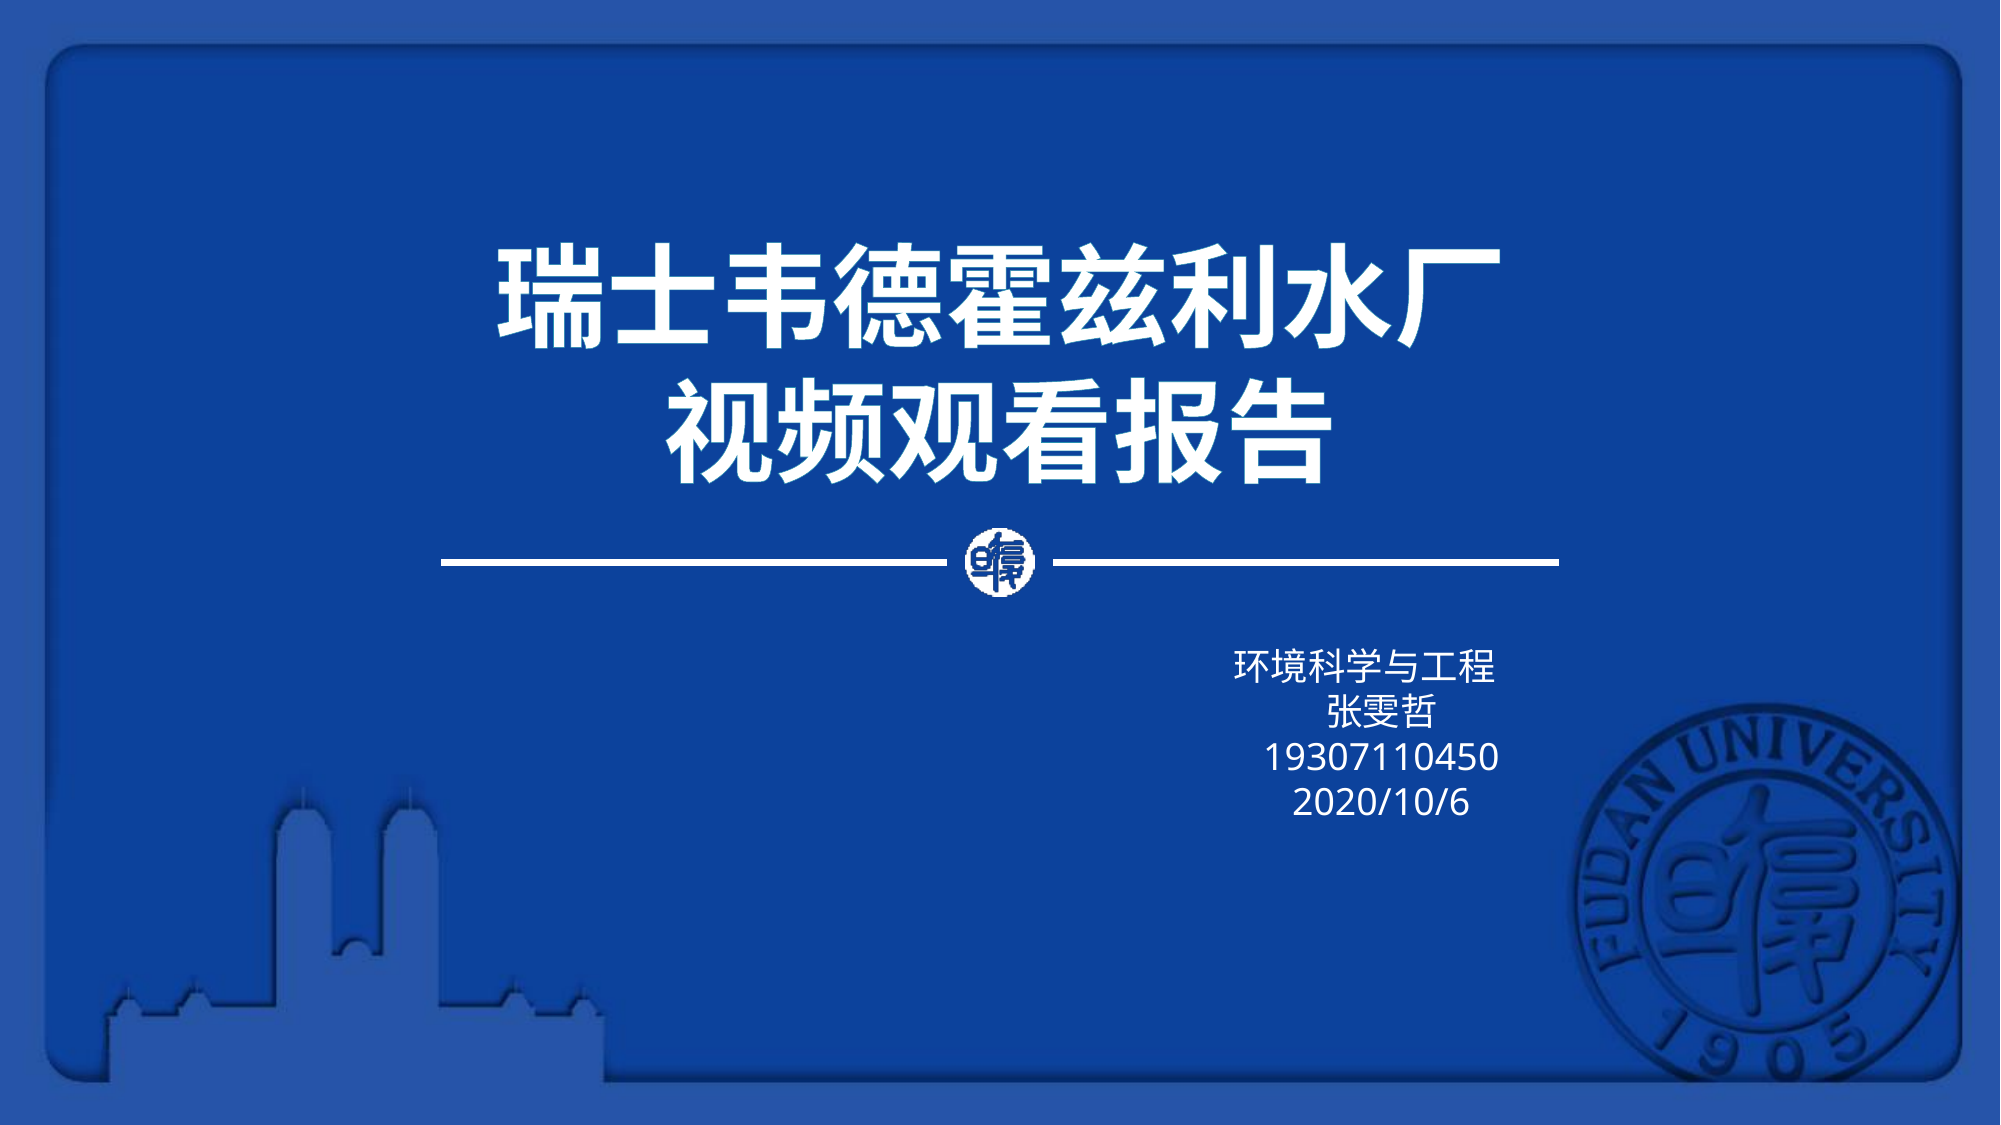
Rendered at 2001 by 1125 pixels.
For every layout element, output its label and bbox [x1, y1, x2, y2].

picture [0, 0, 2000, 1125]
text_box [441, 527, 1559, 597]
